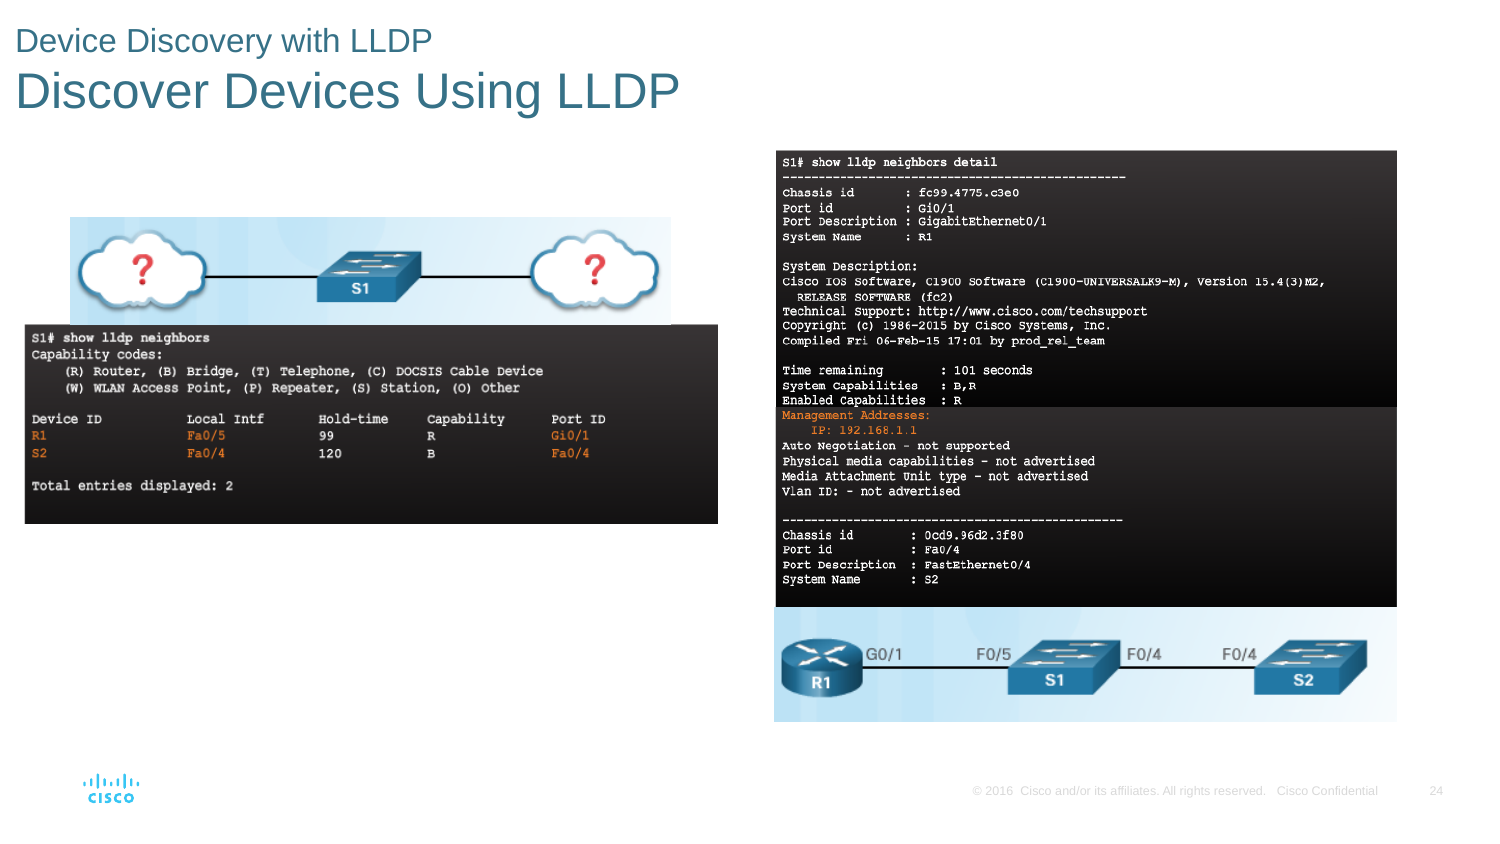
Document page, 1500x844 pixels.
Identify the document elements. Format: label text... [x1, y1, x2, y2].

picture [774, 149, 1397, 722]
title Device Discovery with LLDP Discover Devices Using LLDP [0, 6, 1500, 131]
picture [23, 216, 719, 524]
